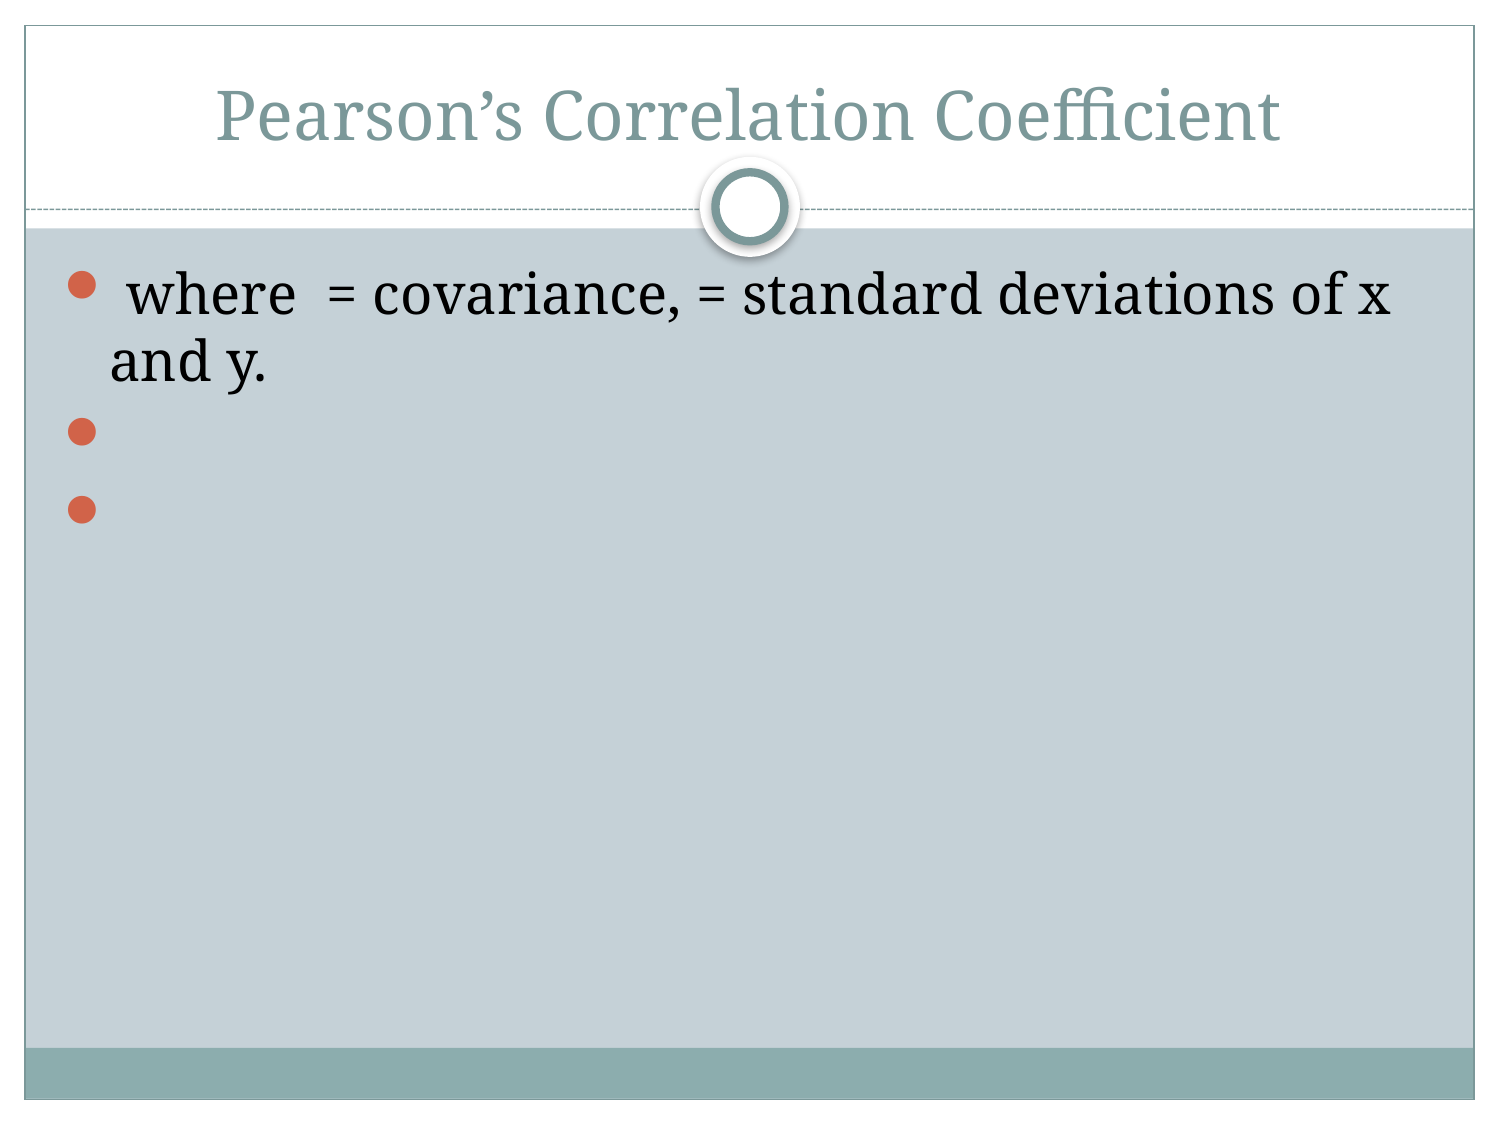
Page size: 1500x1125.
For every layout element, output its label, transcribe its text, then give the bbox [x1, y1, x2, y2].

title Pearson’s Correlation Coefficient [49, 37, 1450, 162]
